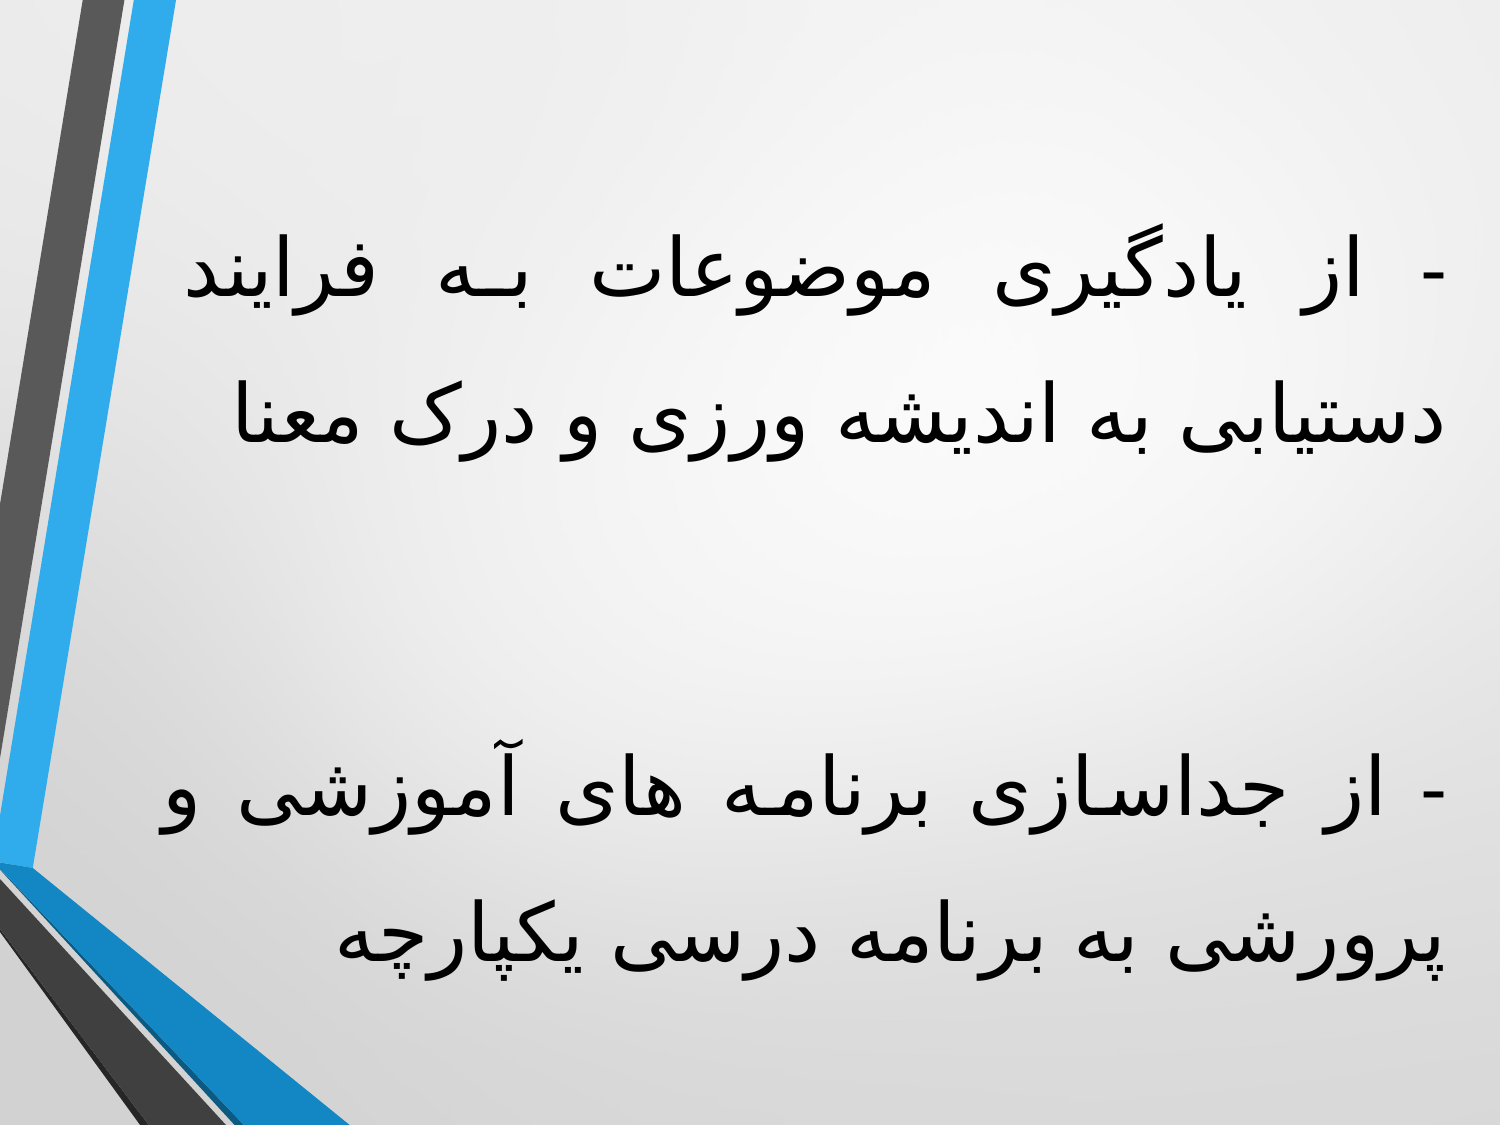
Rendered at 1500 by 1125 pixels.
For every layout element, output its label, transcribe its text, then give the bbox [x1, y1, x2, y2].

text_box - از جداسازی برنامه های آموزشی و پرورشی به برنامه درسی یکپارچه [137, 574, 1463, 1088]
text_box - از یادگیری موضوعات به فرایند دستیابی به اندیشه ورزی و درک معنا [137, 99, 1463, 525]
